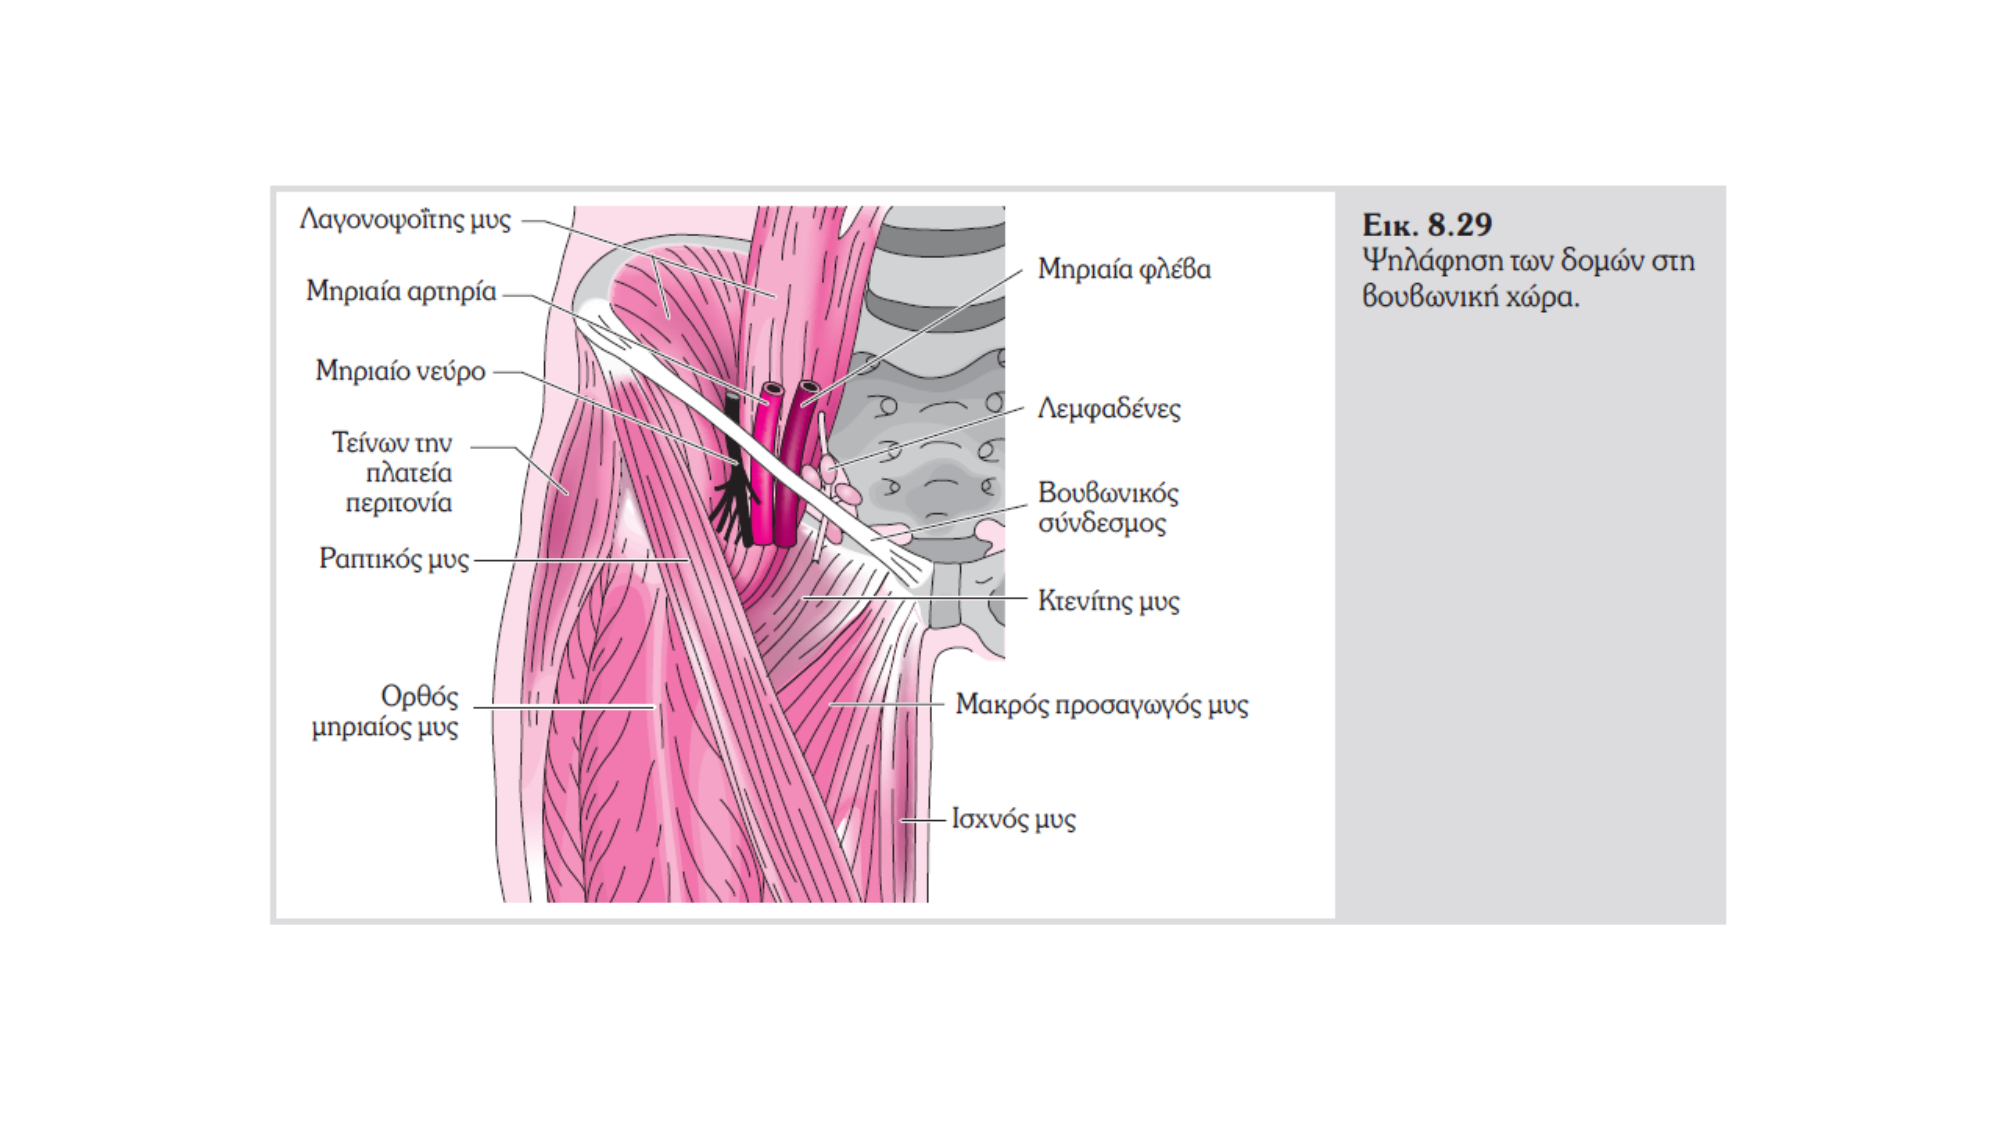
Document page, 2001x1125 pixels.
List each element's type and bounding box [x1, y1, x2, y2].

picture [236, 164, 1764, 961]
